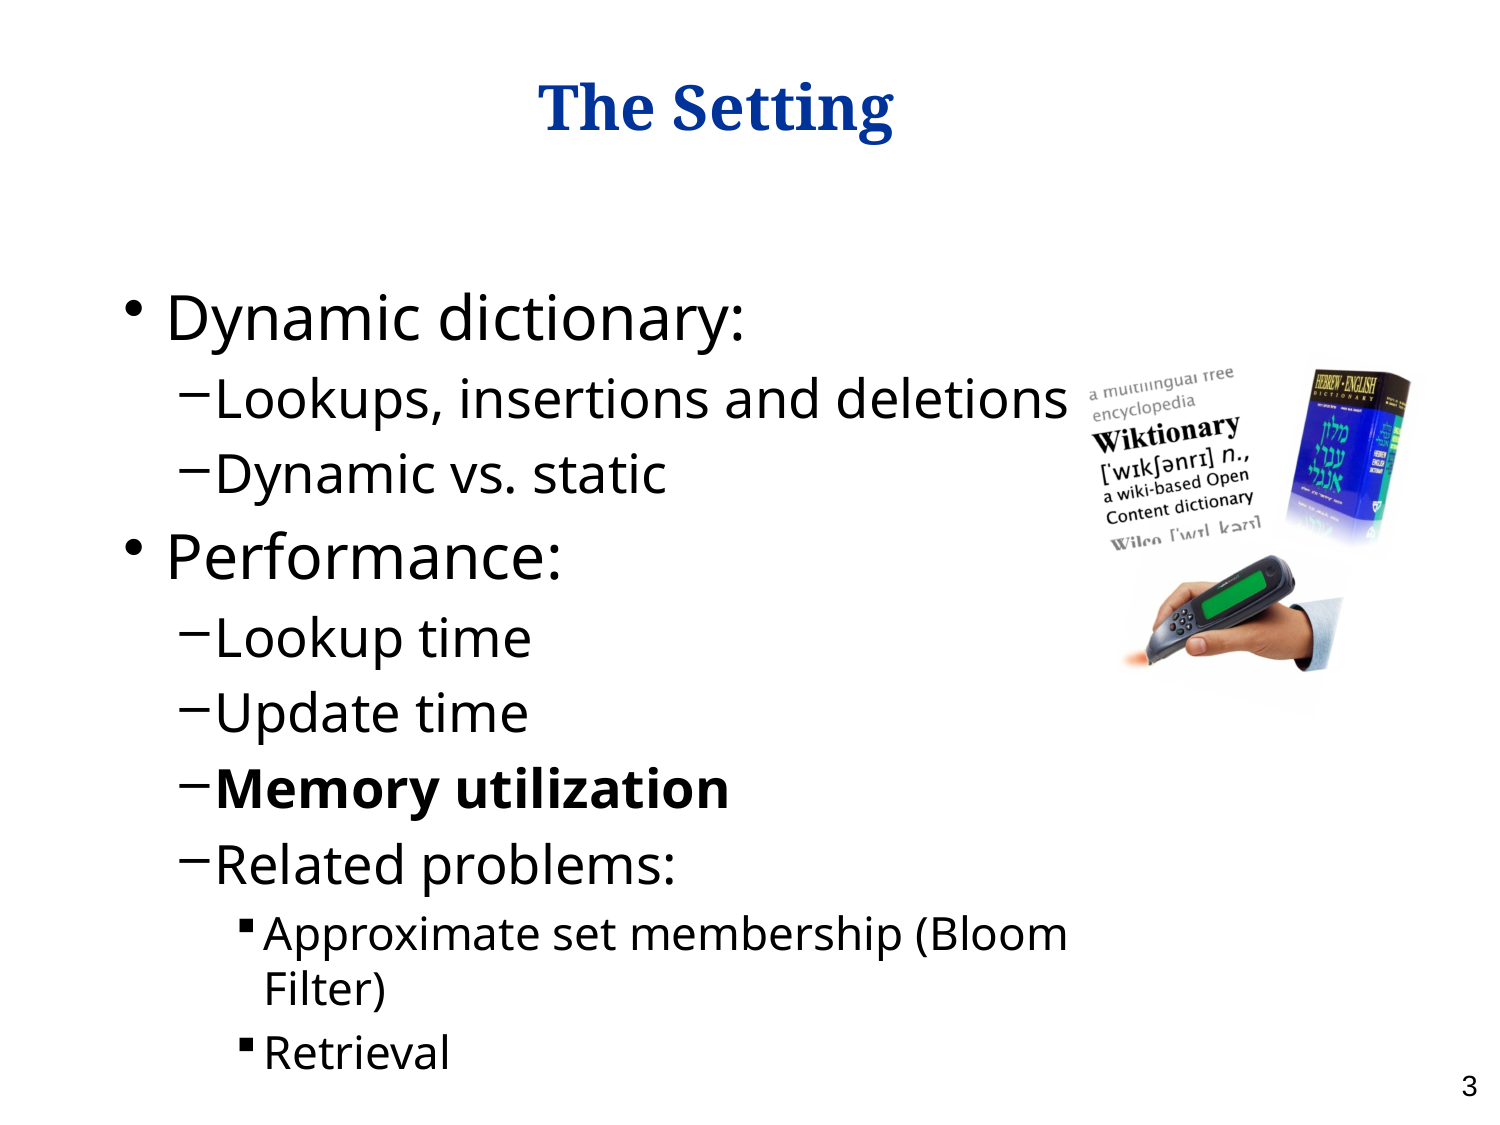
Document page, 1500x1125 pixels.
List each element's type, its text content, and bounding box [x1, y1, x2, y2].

slide_number 3 [1142, 1060, 1493, 1103]
title The Setting [41, 47, 1392, 163]
picture [1081, 352, 1425, 717]
list Dynamic dictionary: Lookups, insertions and deletions Dynamic vs. static Performance: Lookup time Update time Memory utilization Related problems: Approximate set membership (Bloom Filter) Retrieval [108, 270, 1160, 875]
